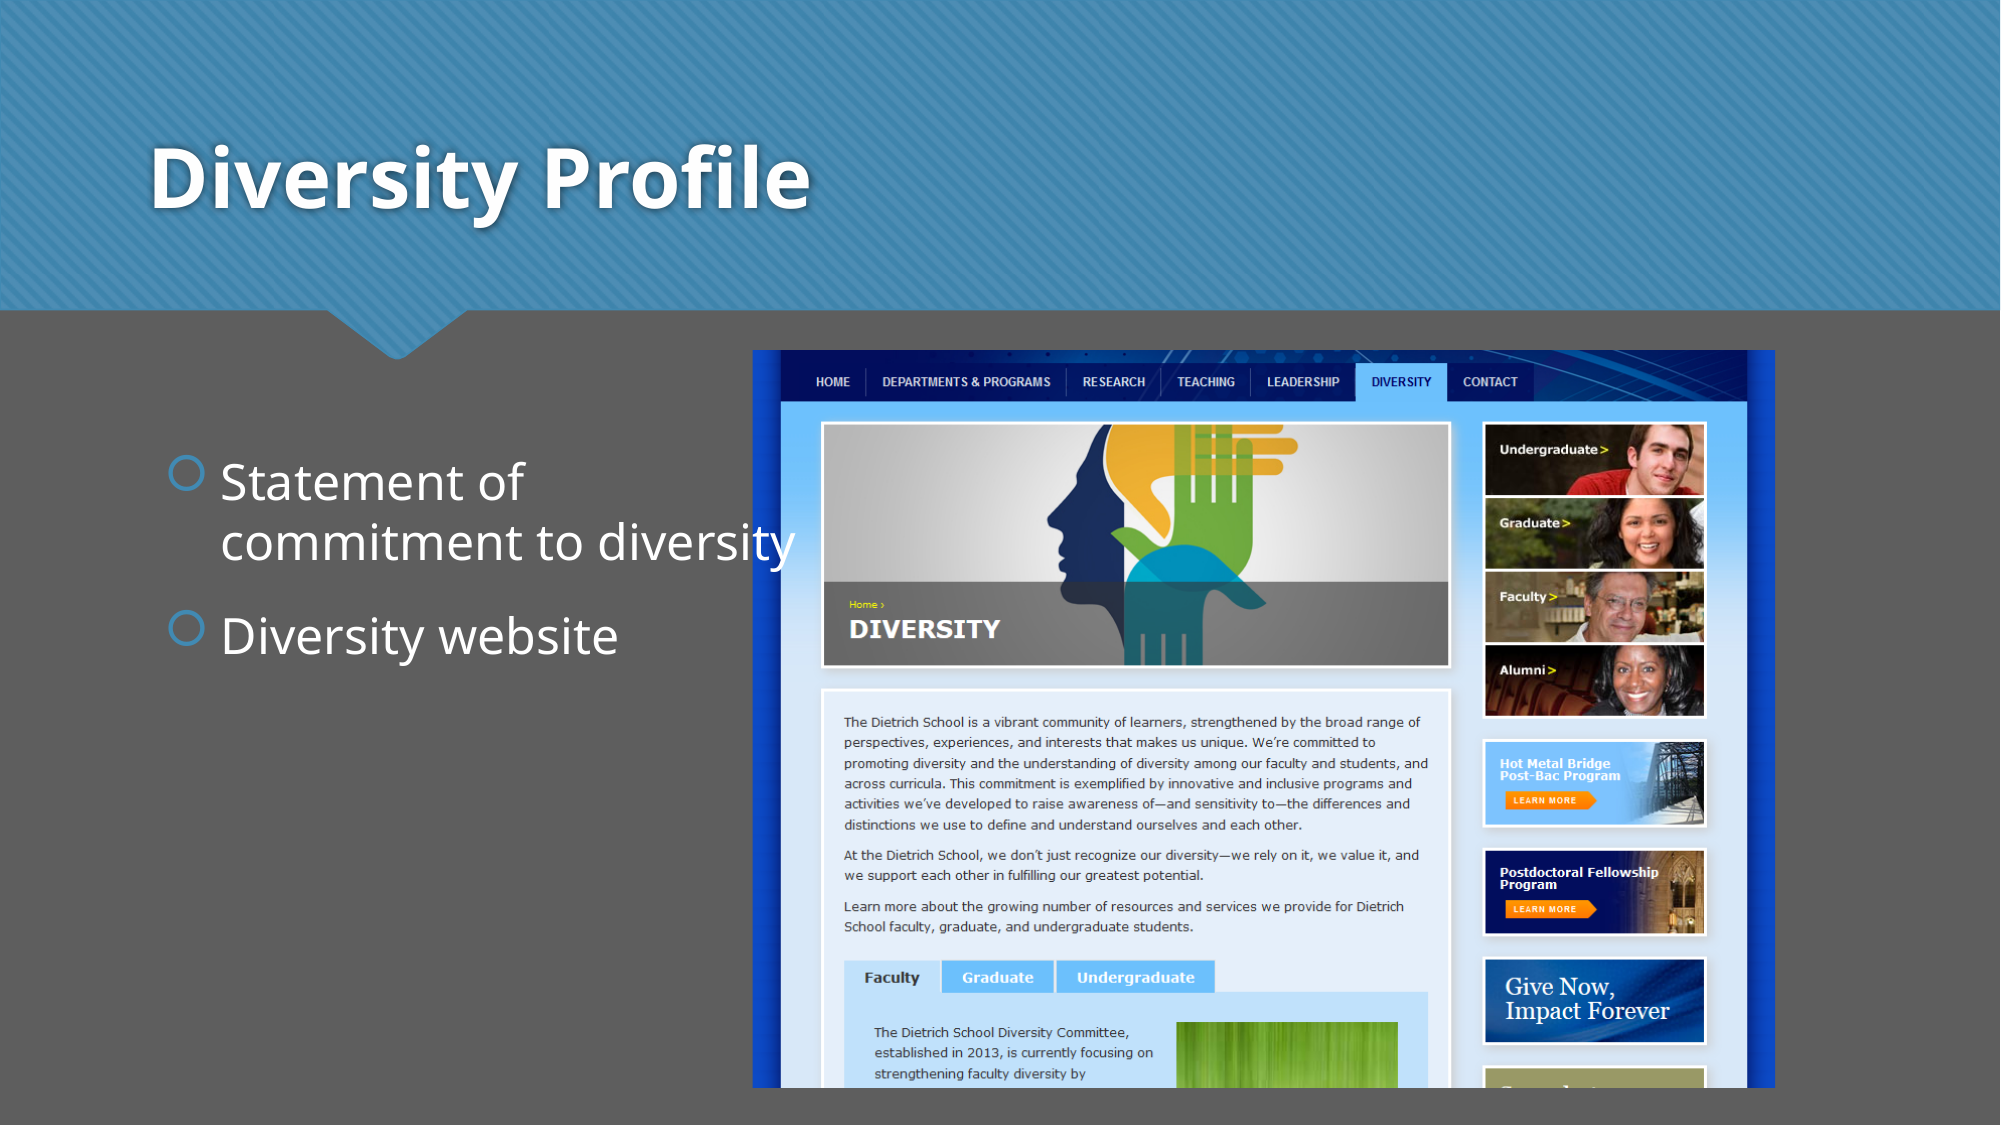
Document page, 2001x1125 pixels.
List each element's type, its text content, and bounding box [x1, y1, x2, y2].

title Diversity Profile [132, 73, 1868, 233]
text_box Statement of commitment to diversity Diversity website [149, 442, 752, 1039]
picture [752, 350, 1776, 1088]
